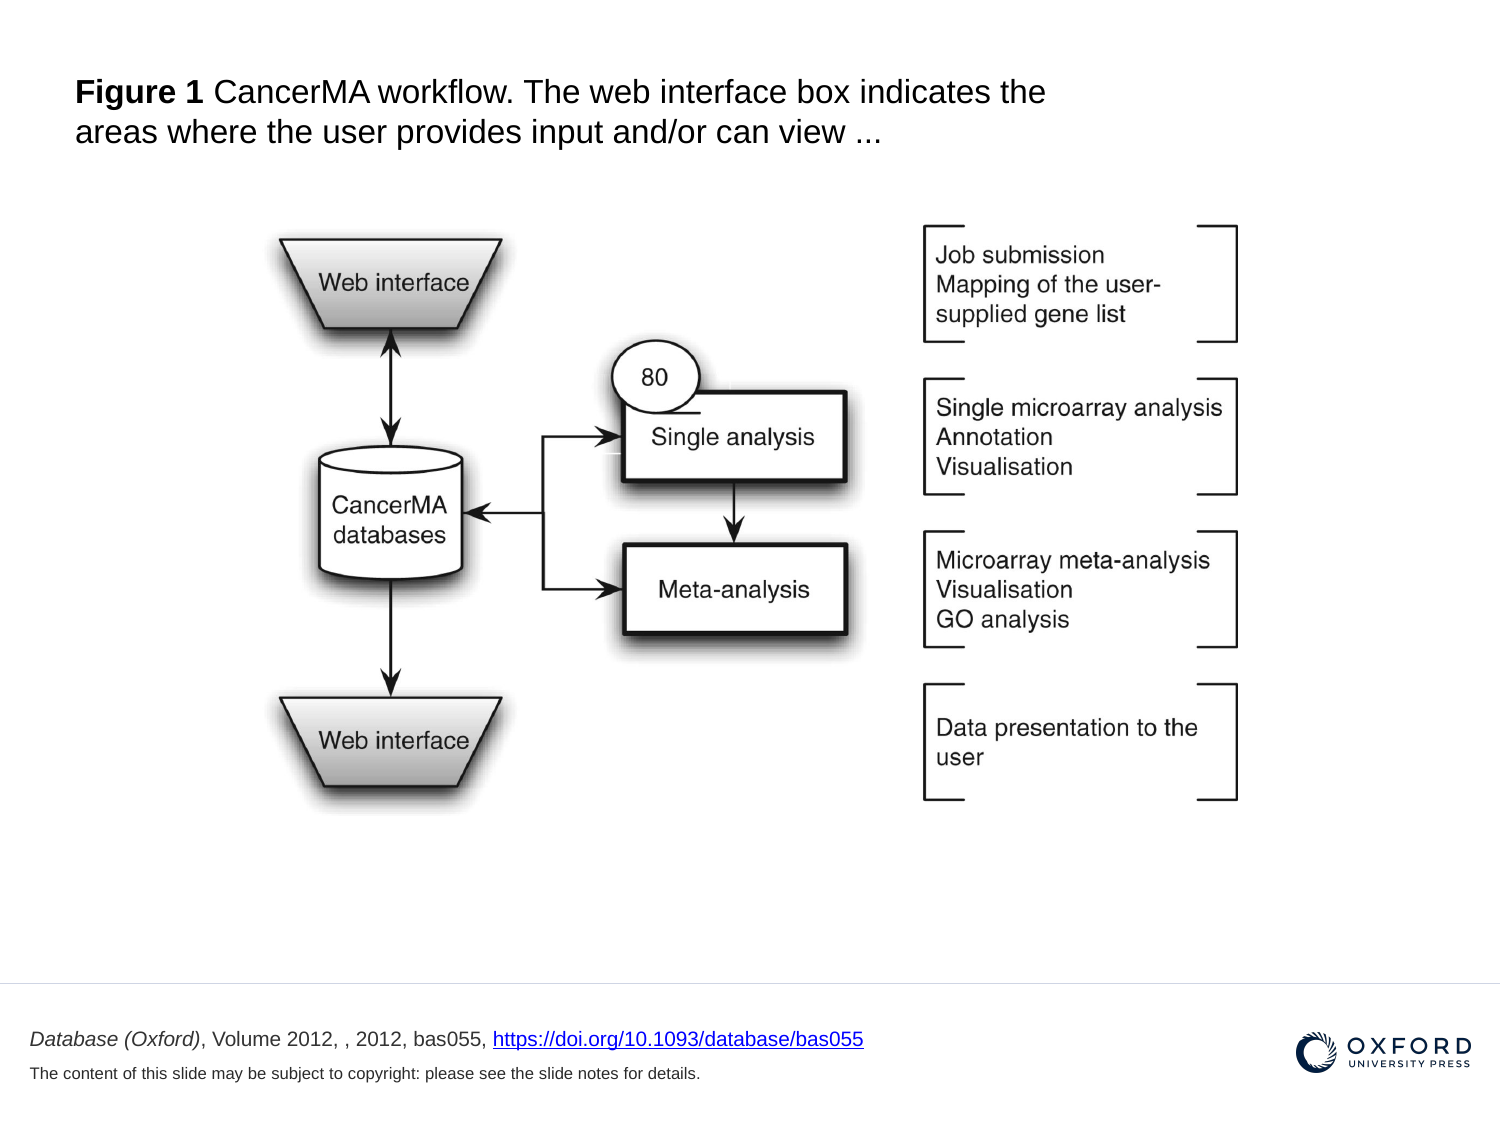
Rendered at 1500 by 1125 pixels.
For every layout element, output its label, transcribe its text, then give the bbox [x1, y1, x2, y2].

footer Database (Oxford), Volume 2012, , 2012, bas055, https://doi.org/10.1093/database/bas055 The content of this slide may be subject to copyright: please see the slide notes for details. [0, 983, 1260, 1125]
picture [262, 224, 1238, 816]
picture [1296, 1032, 1471, 1073]
title Figure 1 CancerMA workflow. The web interface box indicates the areas where the user provides input and/or can view ... [75, 69, 1078, 171]
